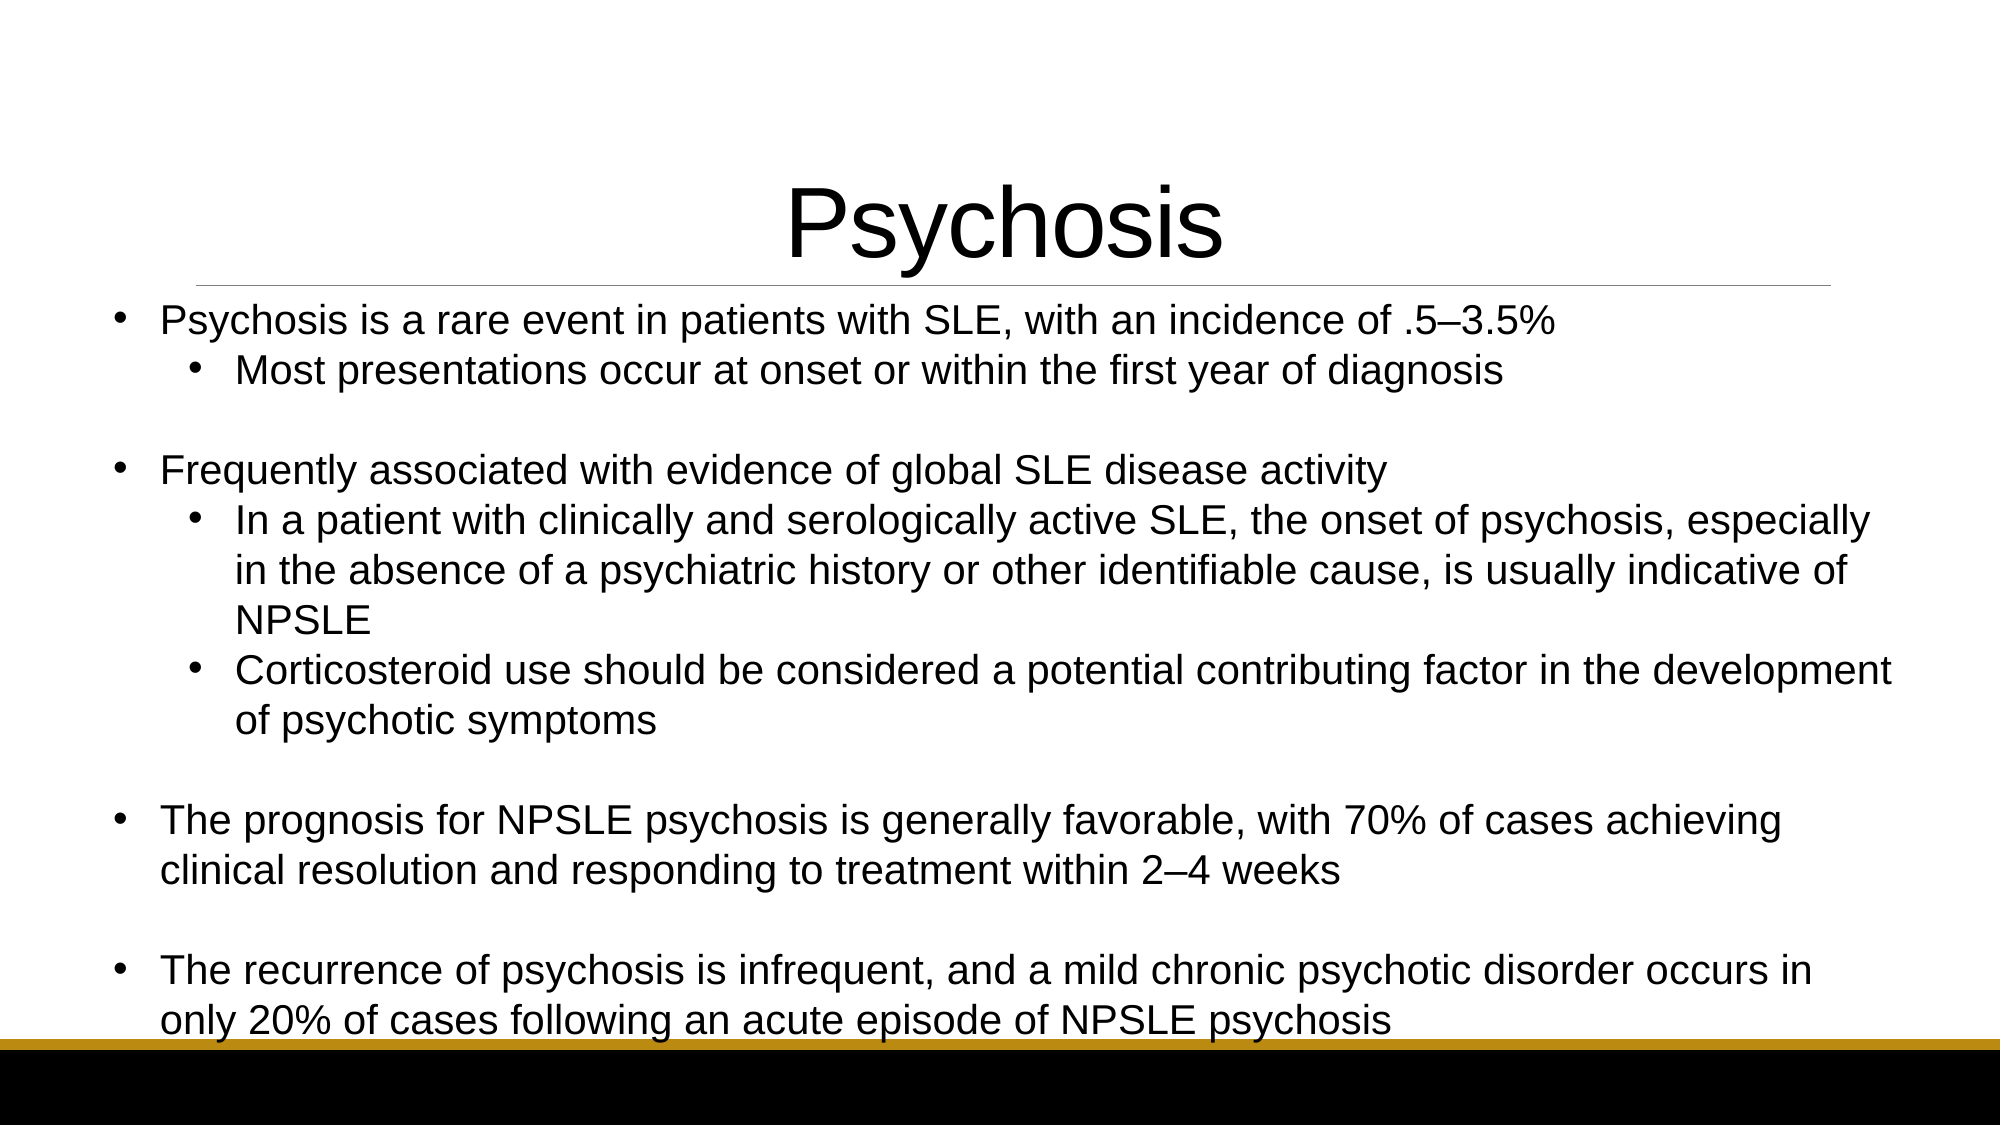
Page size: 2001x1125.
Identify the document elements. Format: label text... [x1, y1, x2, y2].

title Psychosis [180, 47, 1830, 285]
text_box Psychosis is a rare event in patients with SLE, with an incidence of .5–3.5% Most presentations occur at onset or within the first year of diagnosis Frequently associated with evidence of global SLE disease activity In a patient with clinically and serologically active SLE, the onset of psychosis, especially in the absence of a psychiatric history or other identifiable cause, is usually indicative of NPSLE Corticosteroid use should be considered a potential contributing factor in the development of psychotic symptoms The prognosis for NPSLE psychosis is generally favorable, with 70% of cases achieving clinical resolution and responding to treatment within 2–4 weeks The recurrence of psychosis is infrequent, and a mild chronic psychotic disorder occurs in only 20% of cases following an acute episode of NPSLE psychosis [98, 285, 1912, 1051]
